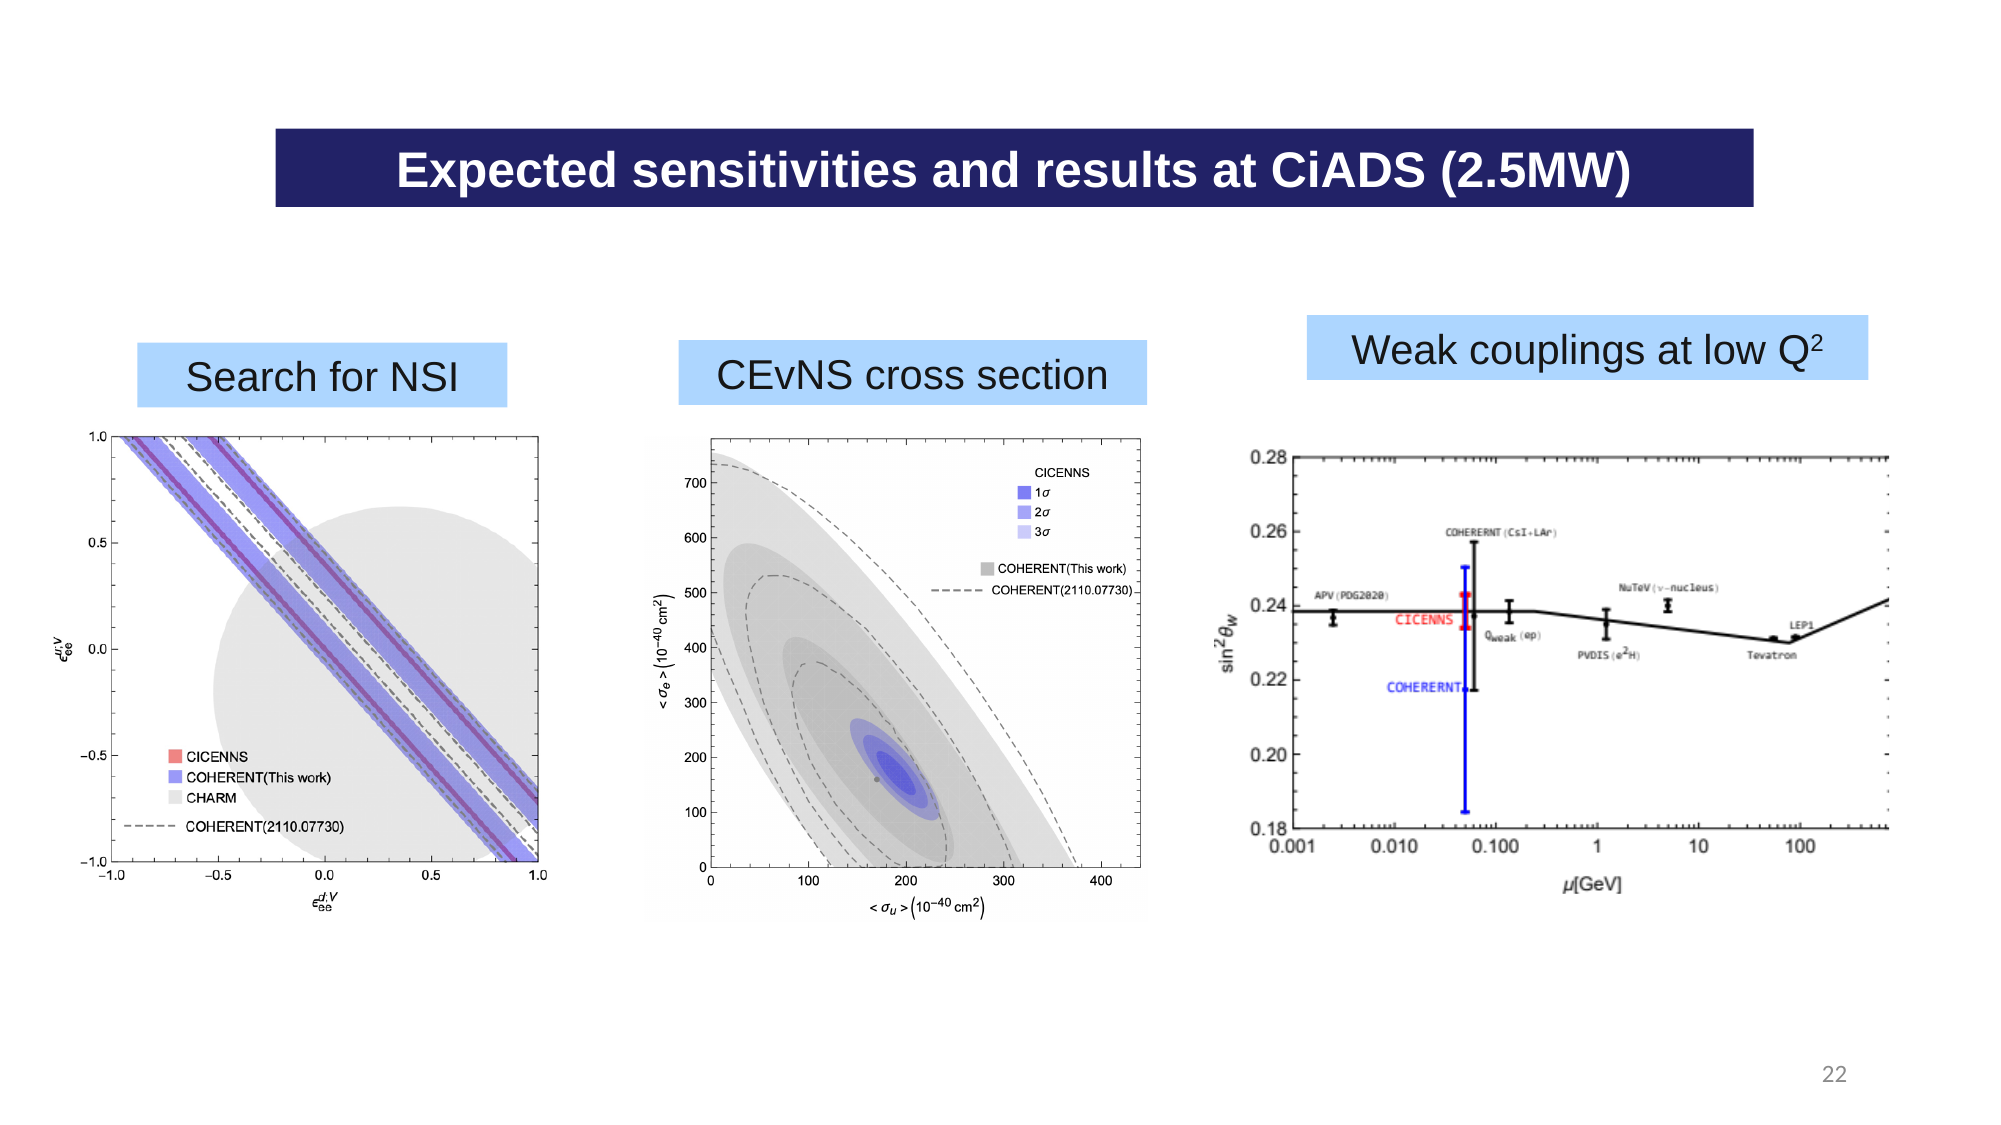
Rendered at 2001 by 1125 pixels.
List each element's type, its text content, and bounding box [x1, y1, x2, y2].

text_box CEvNS cross section [678, 340, 1148, 405]
picture [644, 436, 1148, 922]
text_box Weak couplings at low Q2 [1306, 315, 1869, 380]
slide_number 22 [1412, 1042, 1863, 1103]
picture [49, 426, 553, 914]
text_box Search for NSI [137, 342, 508, 408]
text_box Expected sensitivities and results at CiADS (2.5MW) [275, 128, 1754, 207]
picture [1214, 446, 1890, 894]
